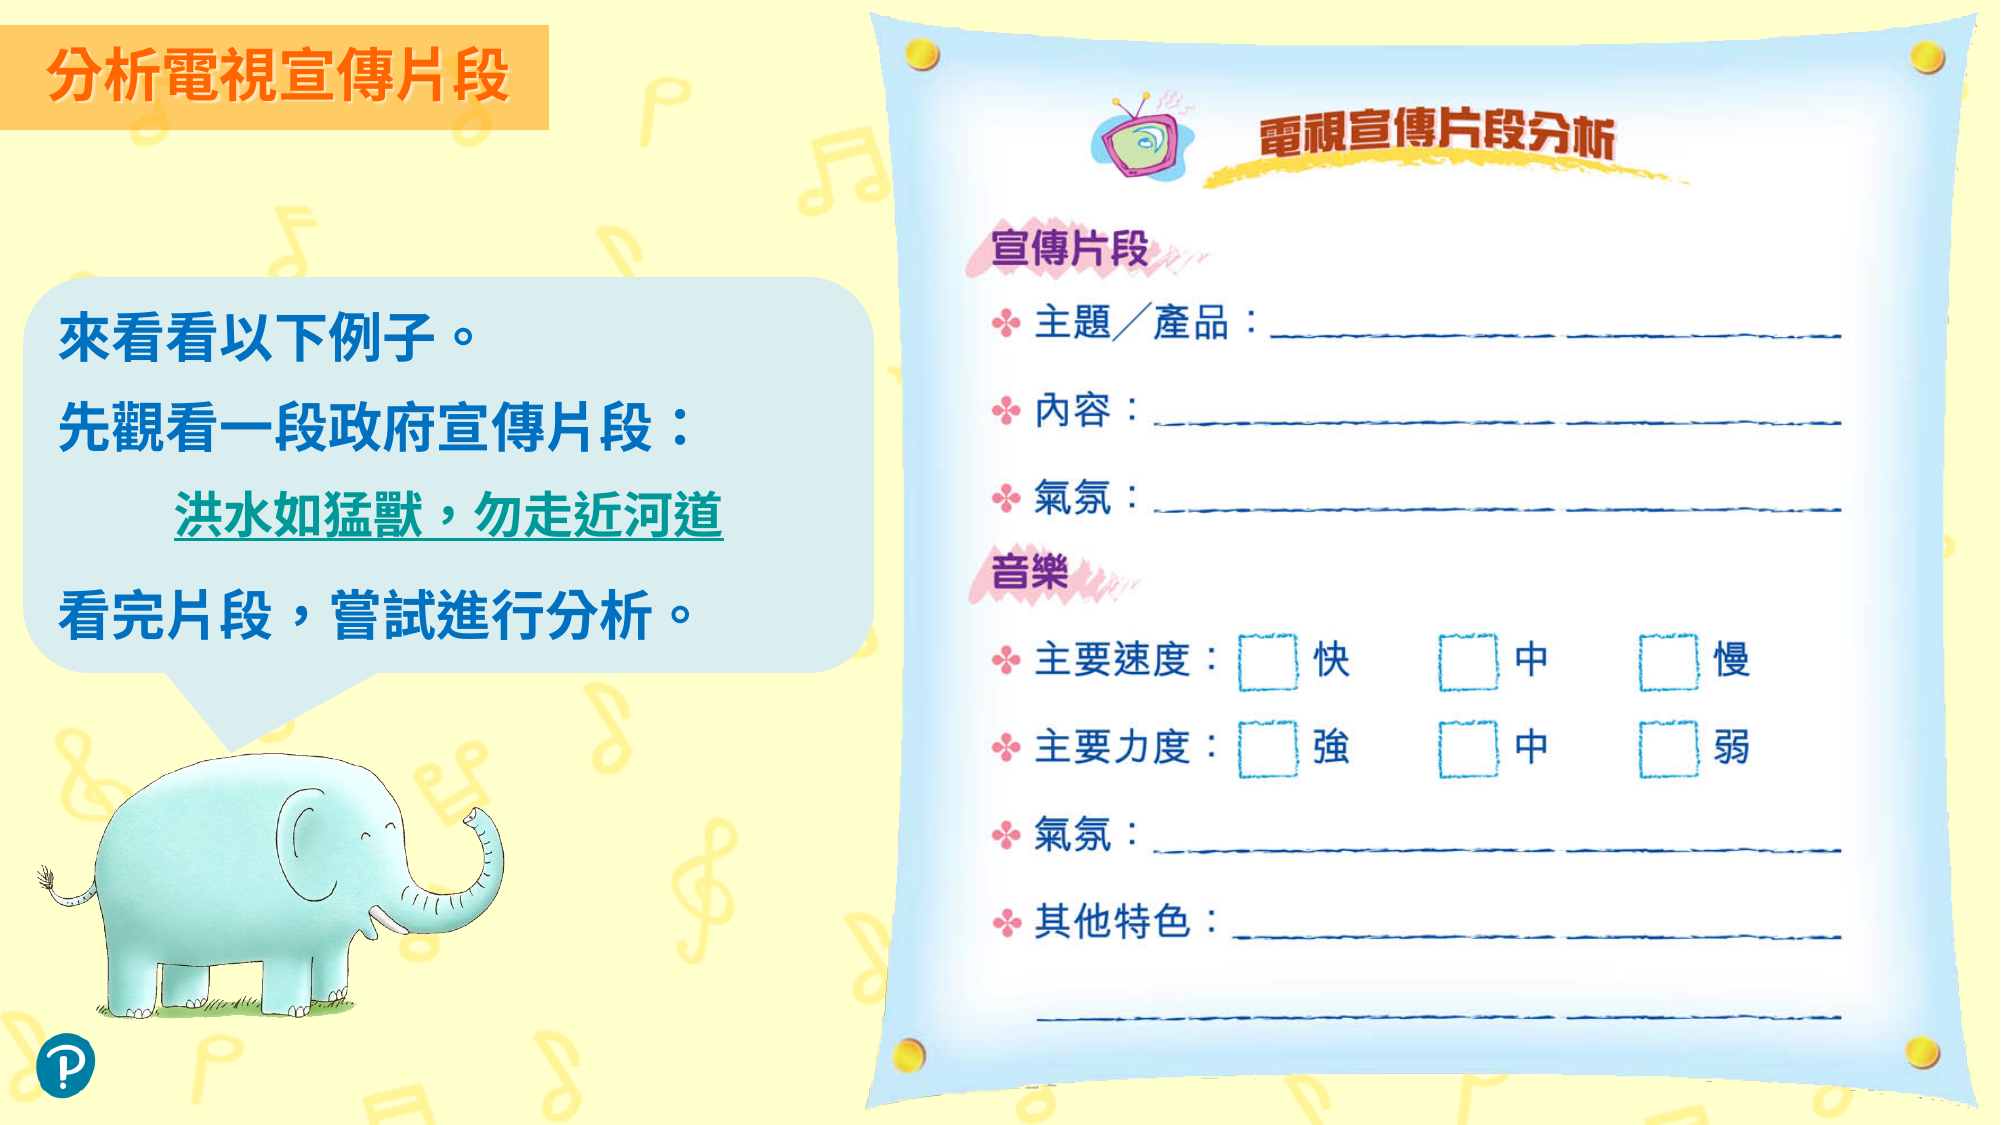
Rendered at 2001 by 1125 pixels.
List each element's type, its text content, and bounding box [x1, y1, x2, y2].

picture [0, 0, 2001, 1125]
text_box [0, 24, 550, 131]
text_box 來看看以下例子。 先觀看一段政府宣傳片段： 洪水如猛獸，勿走近河道 看完片段，嘗試進行分析。 [23, 276, 840, 748]
